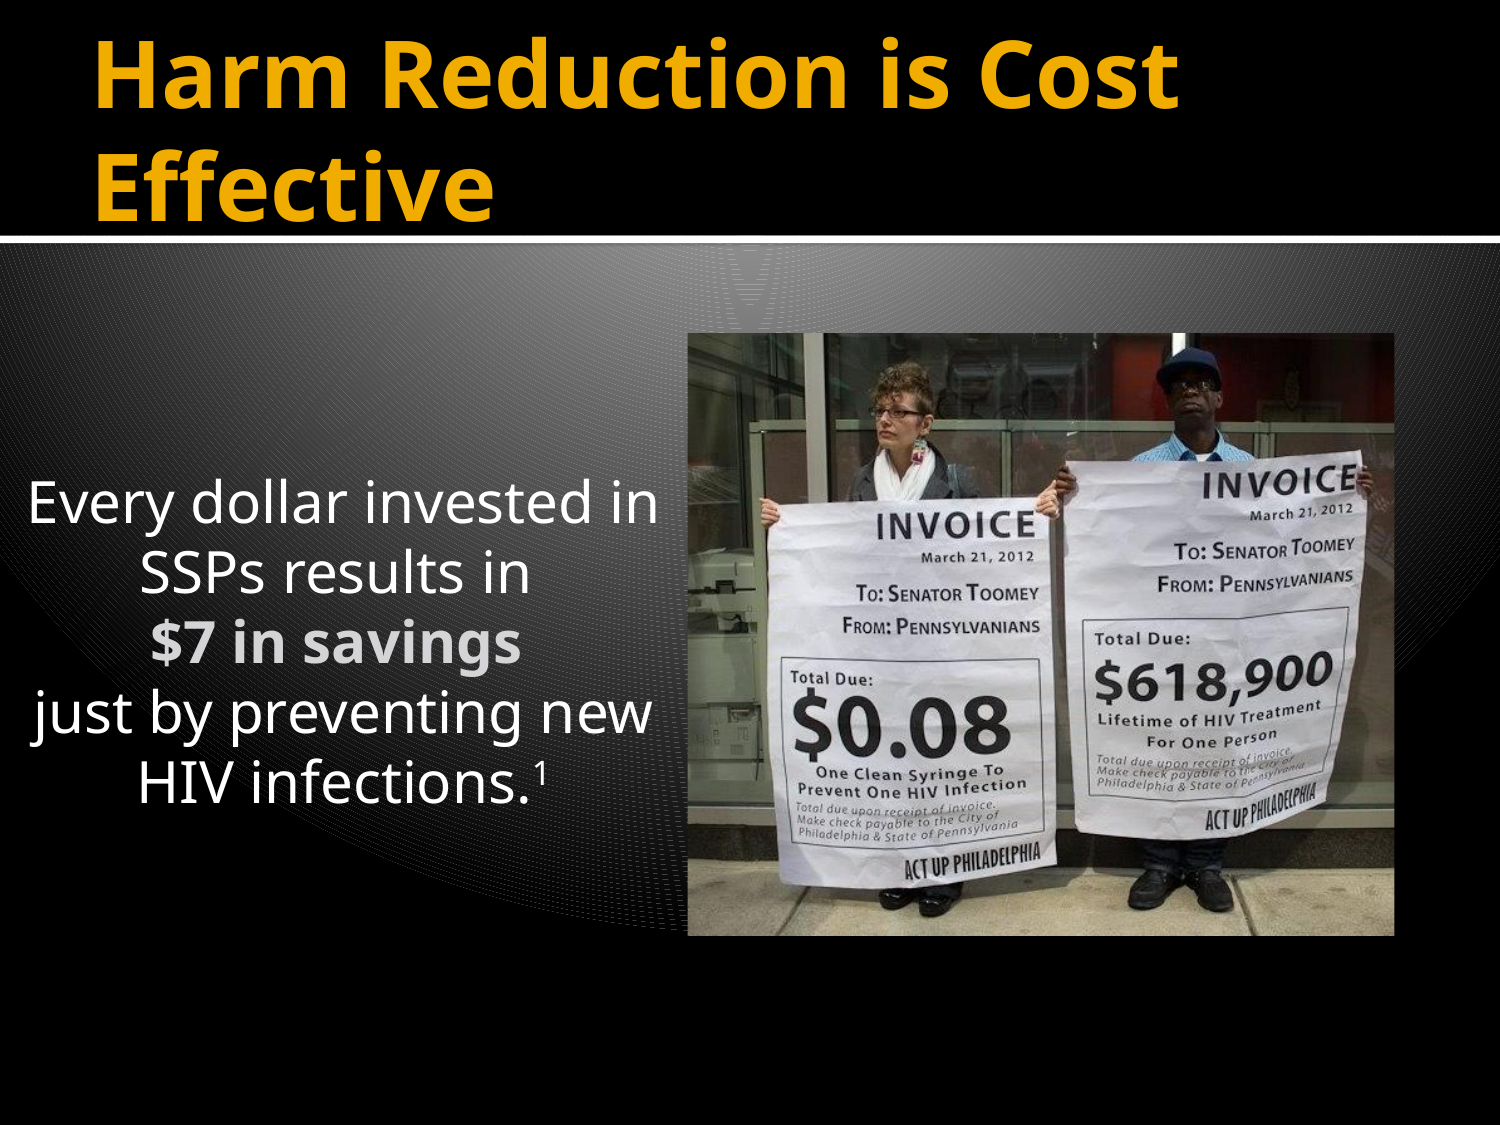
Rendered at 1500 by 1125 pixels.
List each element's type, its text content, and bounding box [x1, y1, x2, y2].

text_box Every dollar invested in SSPs results in $7 in savings just by preventing new HIV infections.1 [0, 412, 681, 823]
picture [687, 333, 1395, 936]
title Harm Reduction is Cost Effective [75, 24, 1425, 231]
